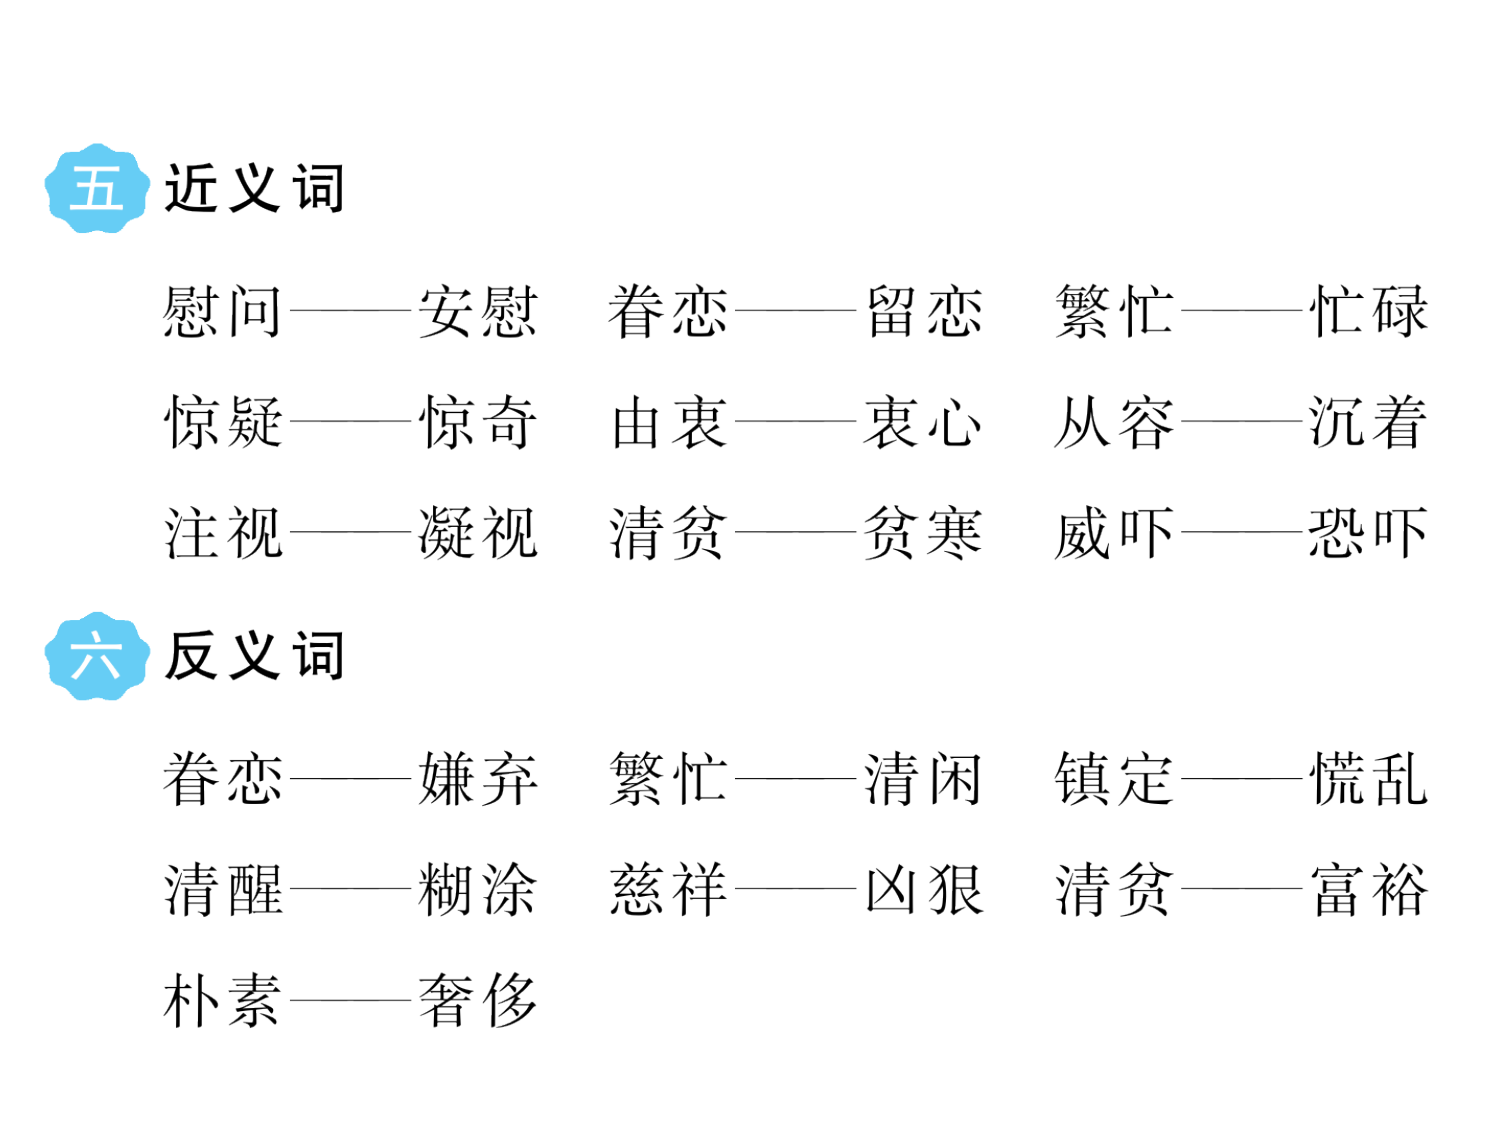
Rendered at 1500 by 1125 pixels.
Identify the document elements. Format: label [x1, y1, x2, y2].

picture [39, 113, 1457, 1056]
